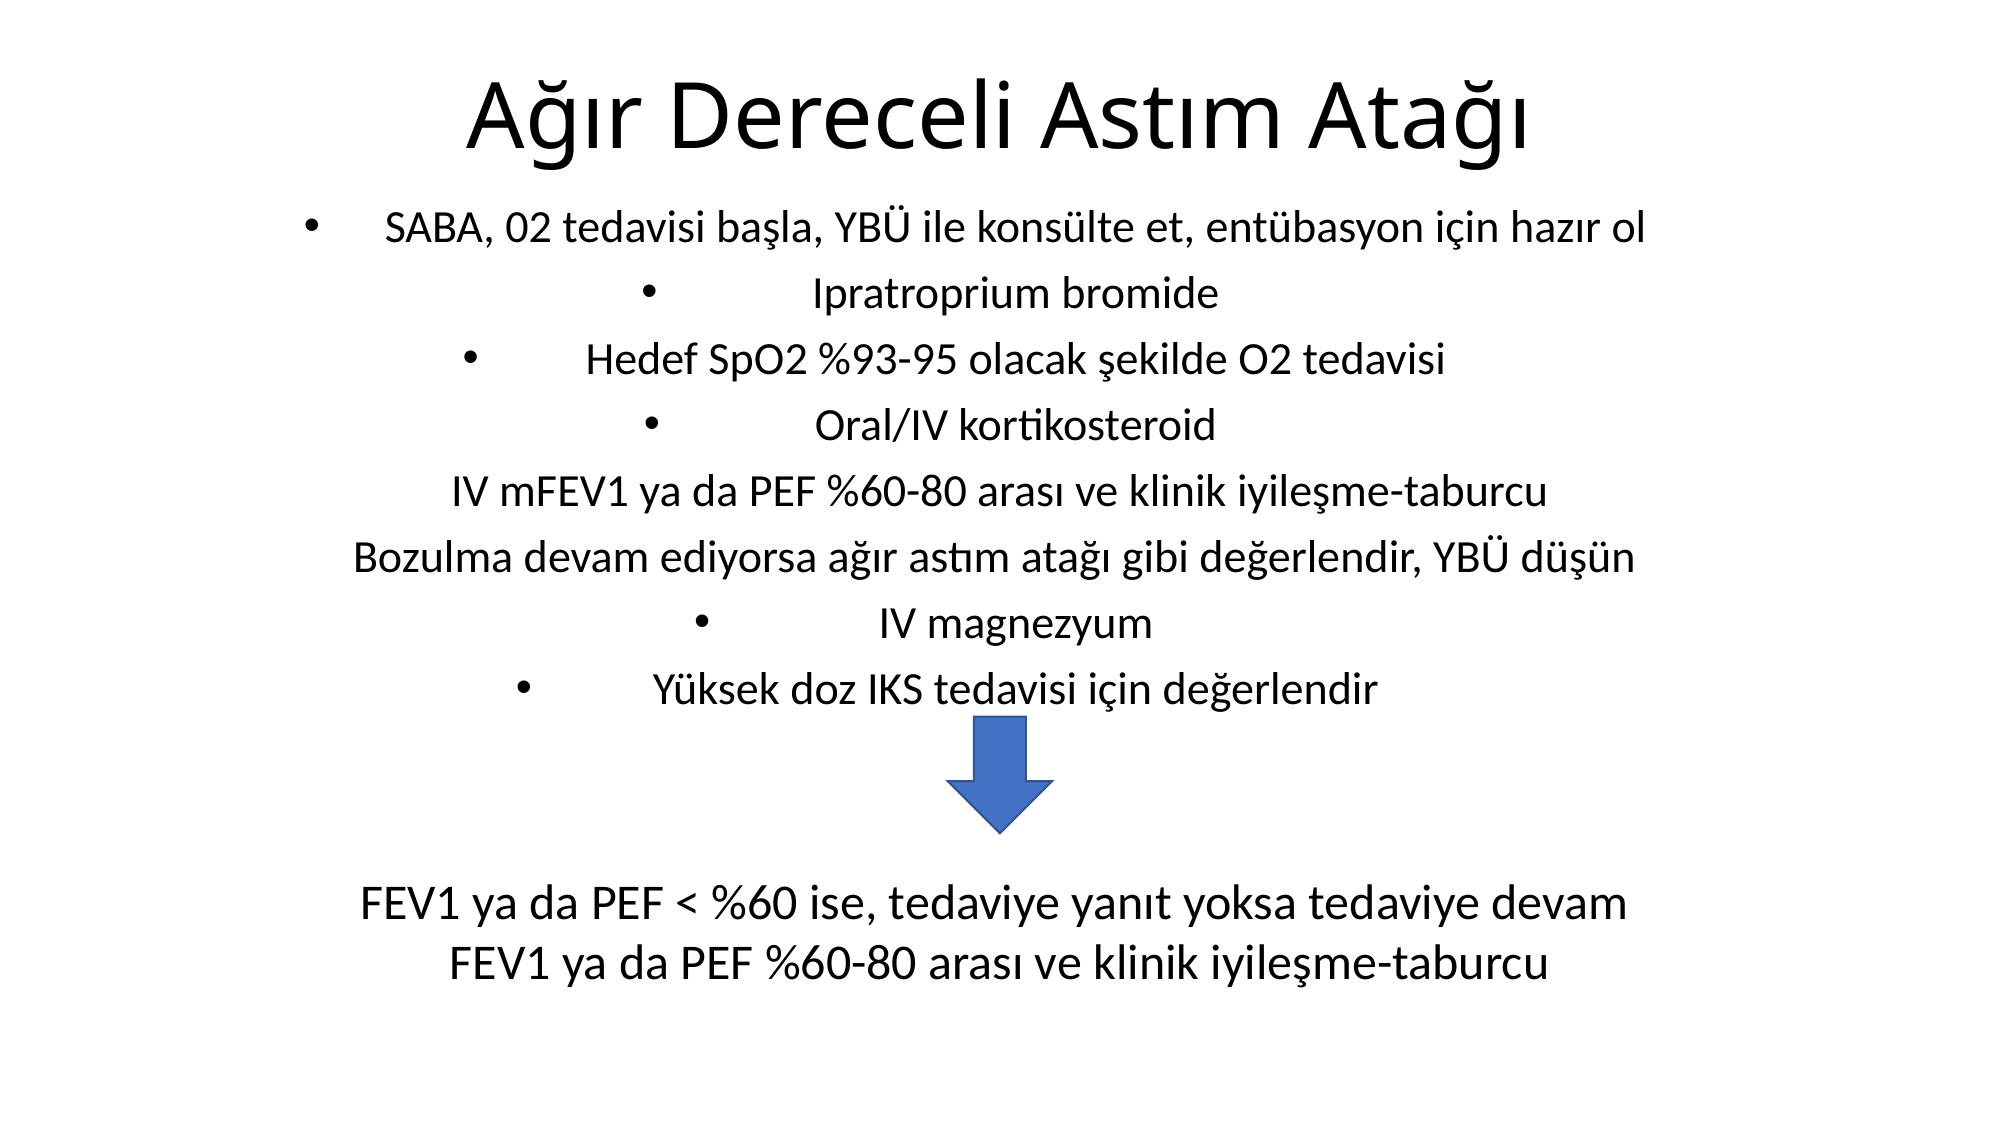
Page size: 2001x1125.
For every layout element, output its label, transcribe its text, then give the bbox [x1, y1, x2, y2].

list SABA, 02 tedavisi başla, YBÜ ile konsülte et, entübasyon için hazır ol Ipratroprium bromide Hedef SpO2 %93-95 olacak şekilde O2 tedavisi Oral/IV kortikosteroid IV mFEV1 ya da PEF %60-80 arası ve klinik iyileşme-taburcu Bozulma devam ediyorsa ağır astım atağı gibi değerlendir, YBÜ düşün IV magnezyum Yüksek doz IKS tedavisi için değerlendir [137, 228, 1863, 725]
text_box FEV1 ya da PEF < %60 ise, tedaviye yanıt yoksa tedaviye devam FEV1 ya da PEF %60-80 arası ve klinik iyileşme-taburcu [220, 862, 1780, 1058]
title Ağır Dereceli Astım Atağı [137, 9, 1863, 228]
text_box [945, 715, 1055, 835]
